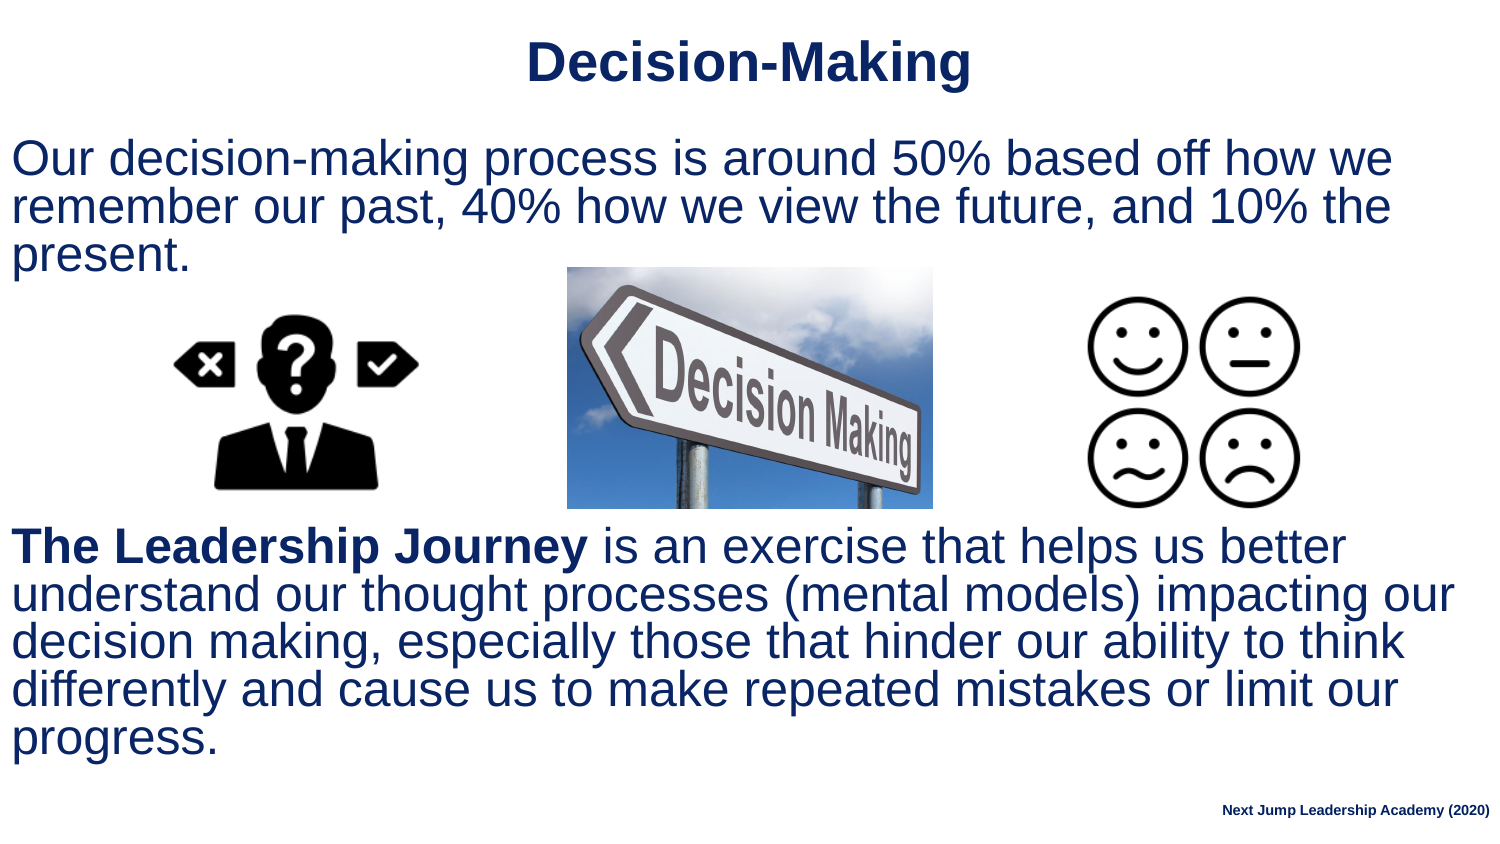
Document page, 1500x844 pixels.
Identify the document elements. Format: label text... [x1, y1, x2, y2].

text_box Our decision-making process is around 50% based off how we remember our past, 40% how we view the future, and 10% the present. The Leadership Journey is an exercise that helps us better understand our thought processes (mental models) impacting our decision making, especially those that hinder our ability to think differently and cause us to make repeated mistakes or limit our progress. [0, 131, 1500, 796]
picture [1076, 284, 1312, 520]
text_box Decision-Making [74, 19, 1425, 131]
picture [163, 267, 434, 538]
text_box Next Jump Leadership Academy (2020) [1211, 795, 1500, 824]
picture [566, 267, 933, 509]
